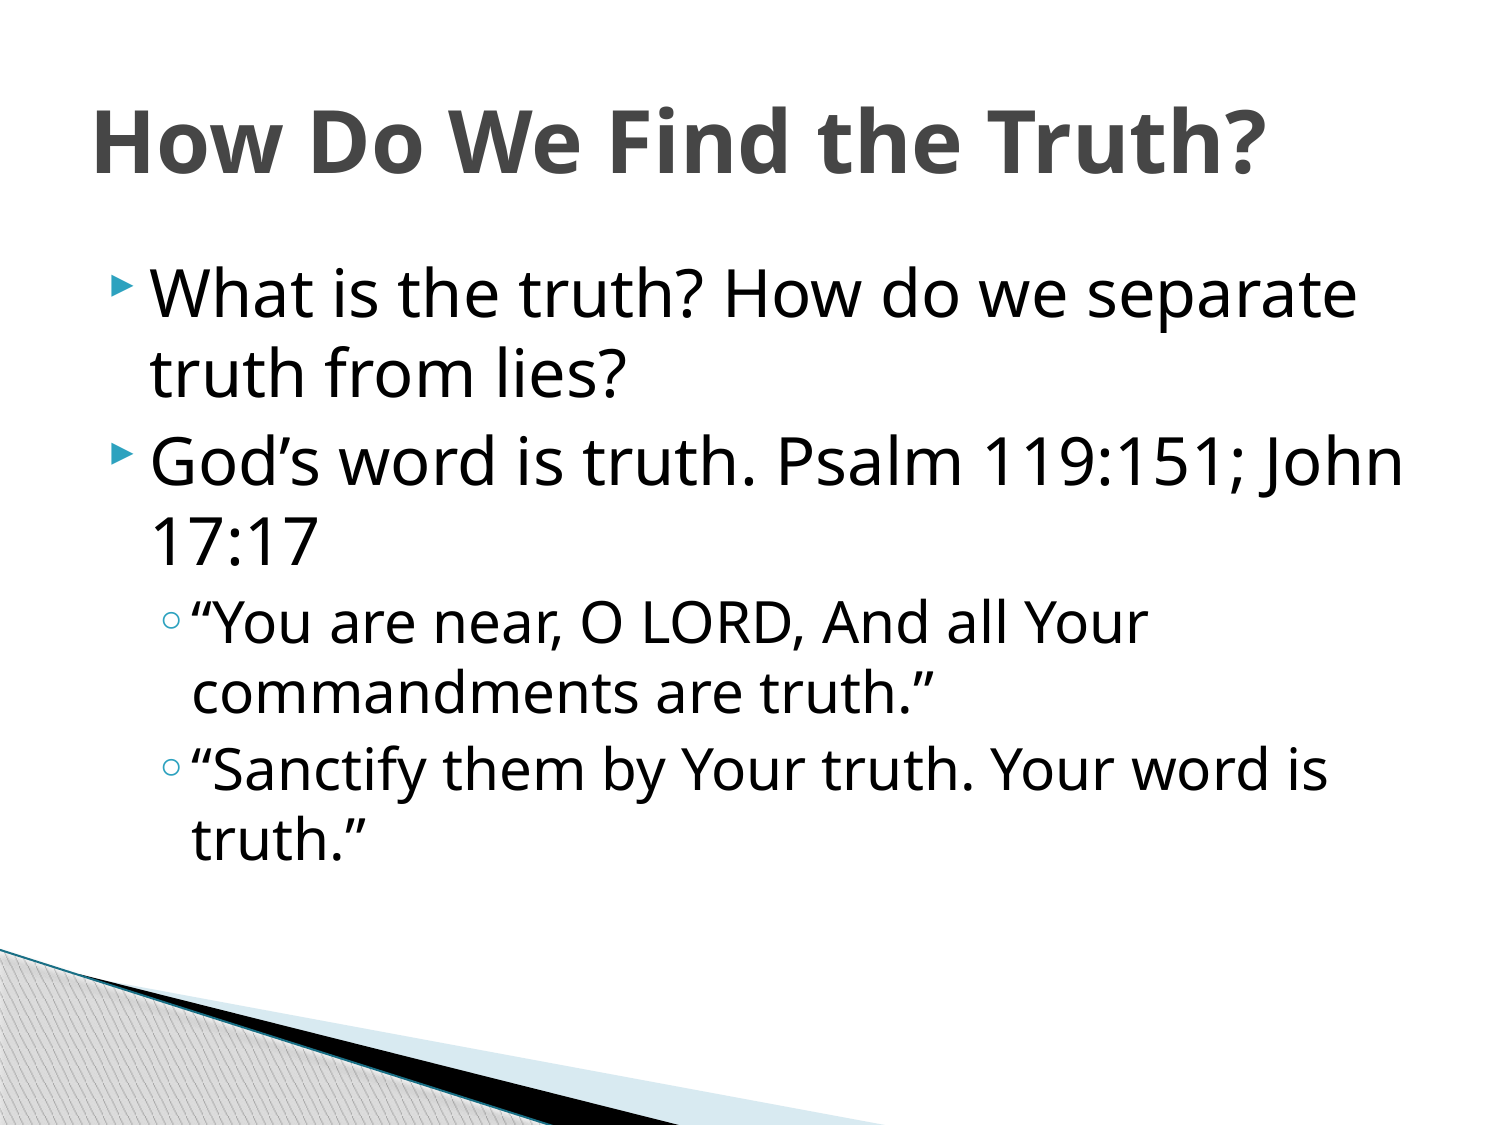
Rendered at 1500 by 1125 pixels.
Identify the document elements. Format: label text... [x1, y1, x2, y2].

list What is the truth? How do we separate truth from lies? God’s word is truth. Psalm 119:151; John 17:17 “You are near, O LORD, And all Your commandments are truth.” “Sanctify them by Your truth. Your word is truth.” [75, 243, 1425, 986]
title How Do We Find the Truth? [75, 45, 1425, 233]
